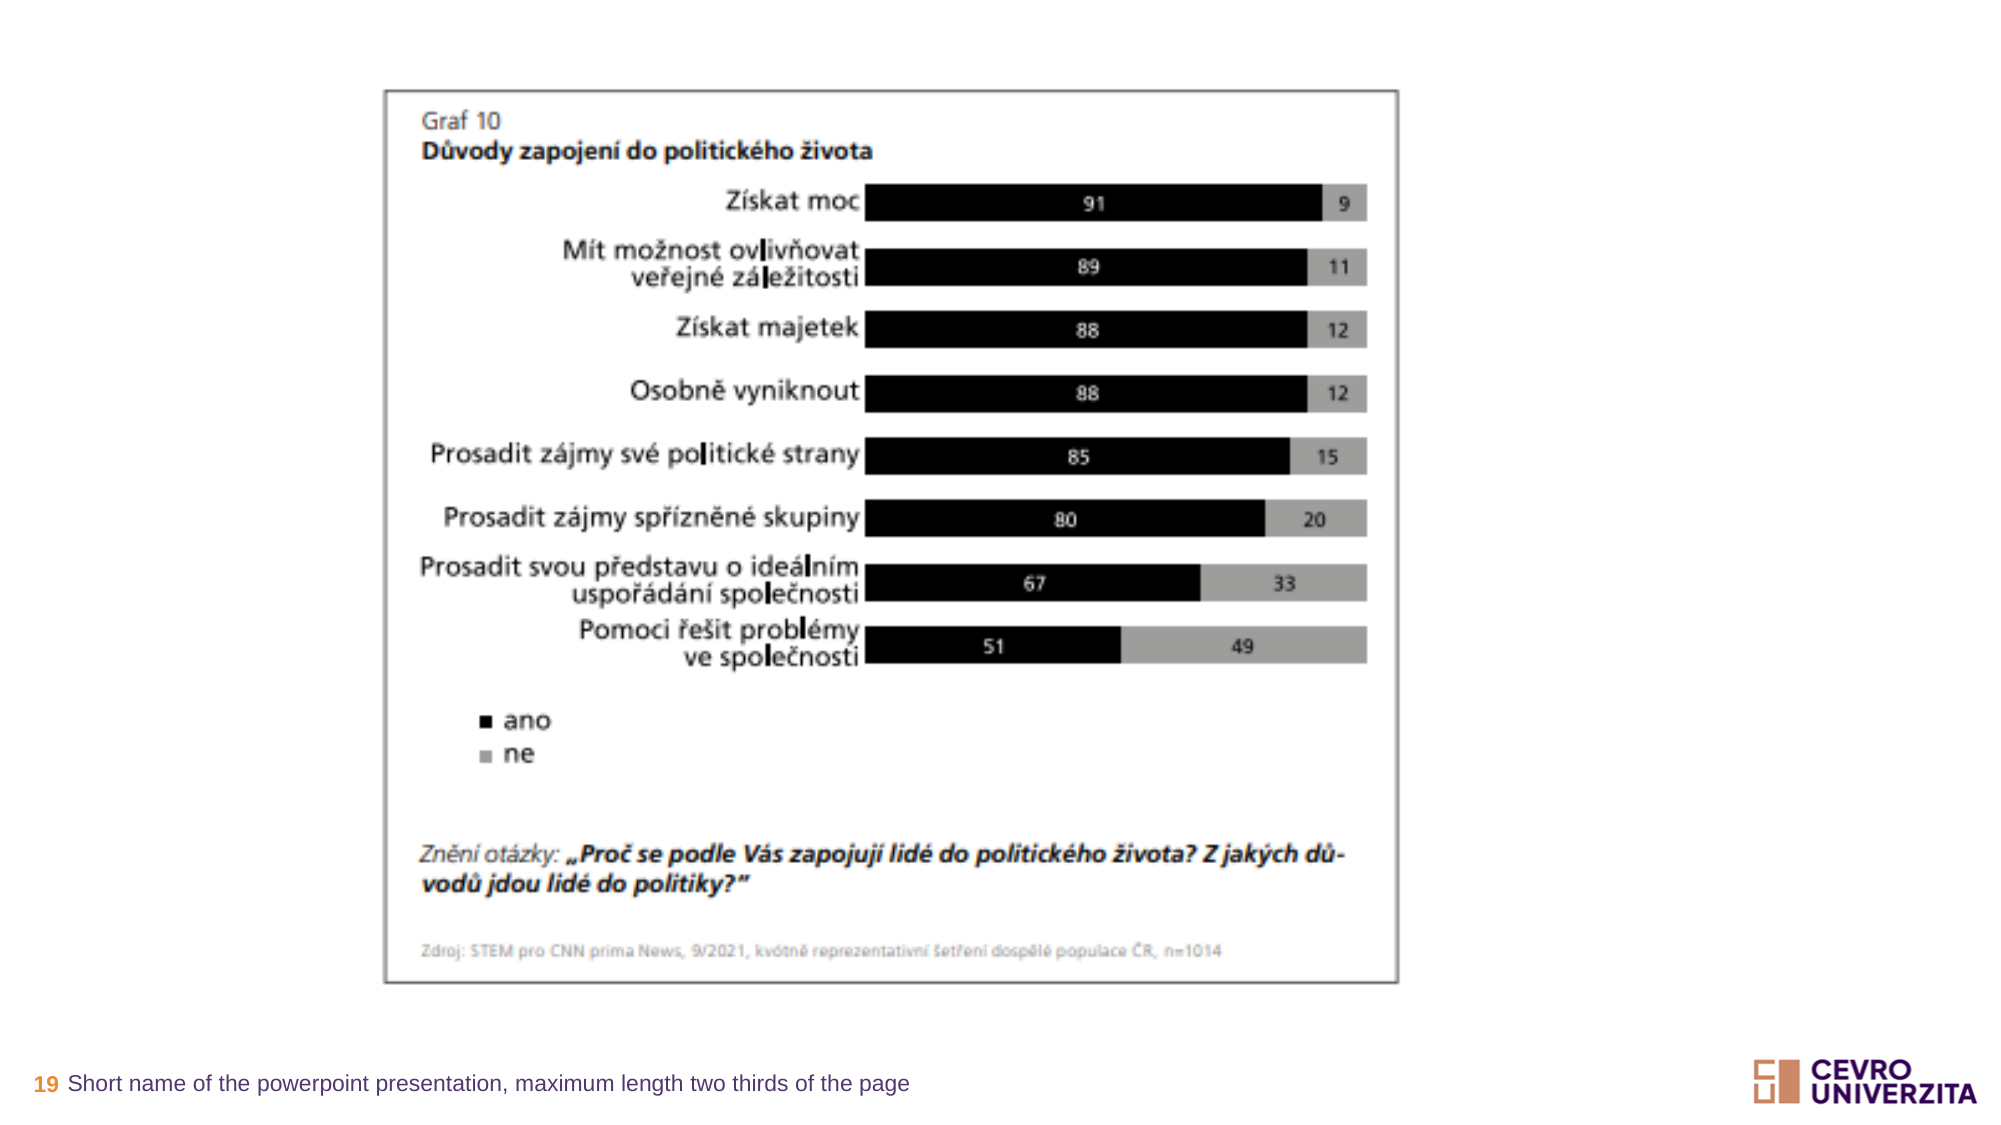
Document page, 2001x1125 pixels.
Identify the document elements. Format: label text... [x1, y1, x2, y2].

picture [371, 68, 1430, 1017]
footer Short name of the powerpoint presentation, maximum length two thirds of the page [67, 1052, 1863, 1113]
slide_number 19 [14, 1053, 59, 1114]
picture [1863, 1059, 1979, 1106]
